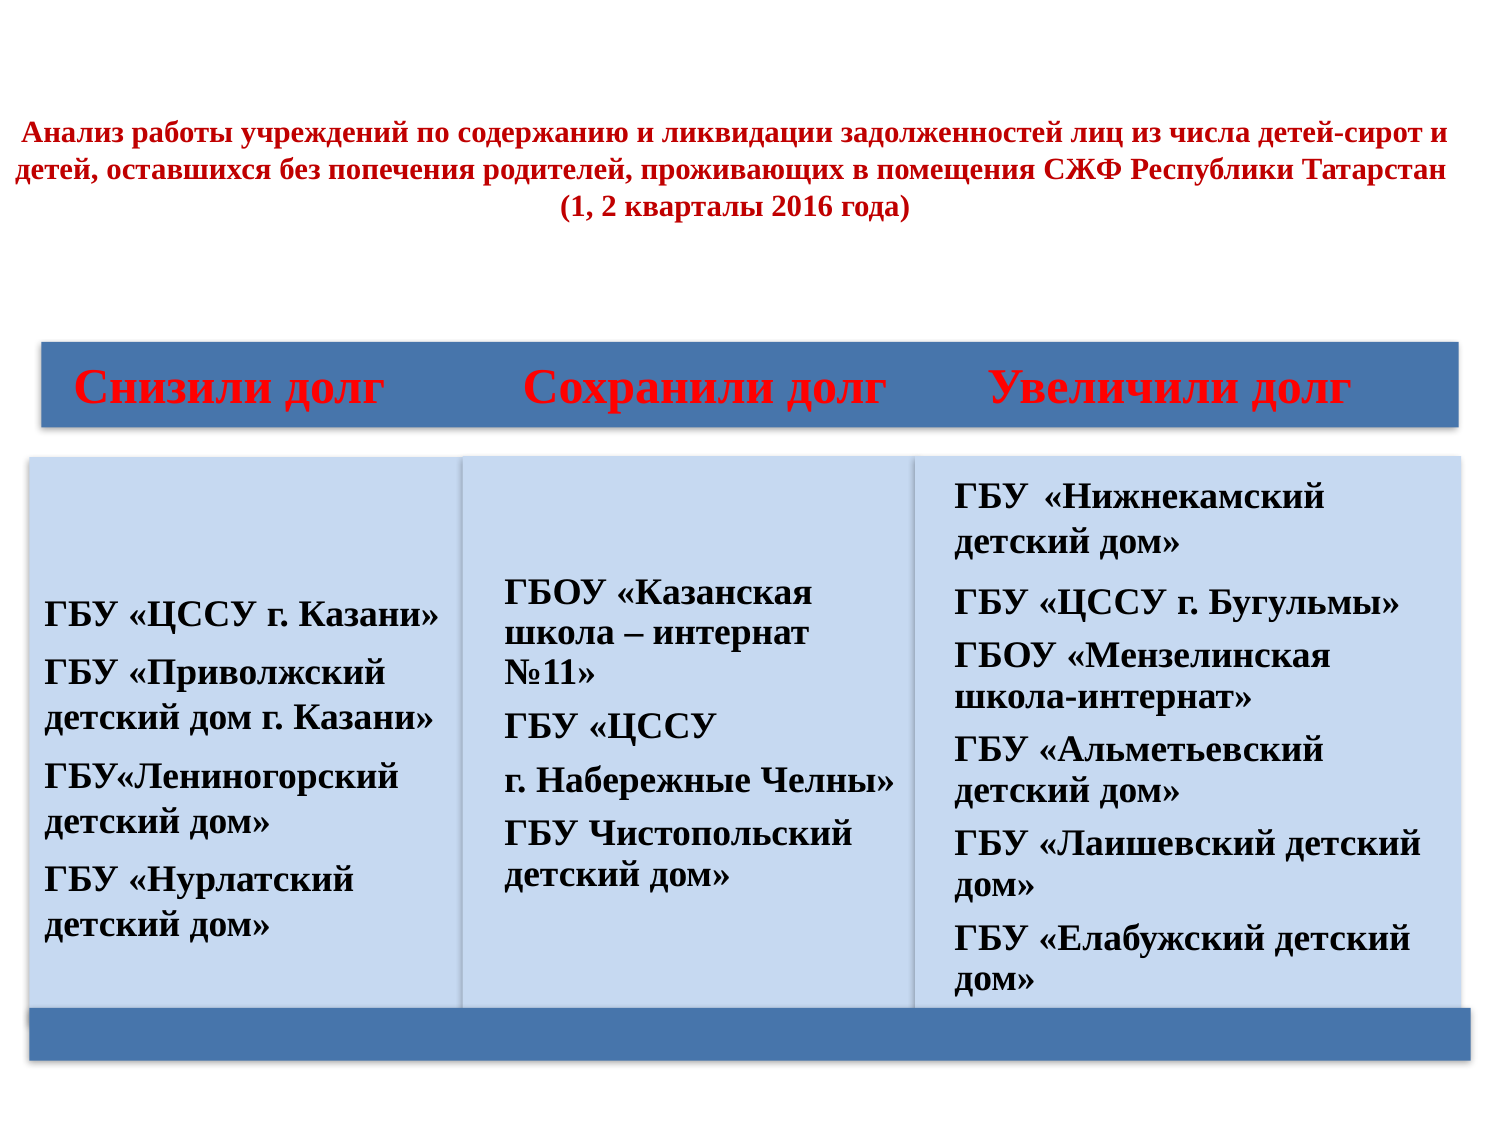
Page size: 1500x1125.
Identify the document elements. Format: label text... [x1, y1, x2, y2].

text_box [29, 337, 1471, 1095]
title Анализ работы учреждений по содержанию и ликвидации задолженностей лиц из числа детей-сирот и детей, оставшихся без попечения родителей, проживающих в помещения СЖФ Республики Татарстан (1, 2 кварталы 2016 года) [0, 101, 1471, 233]
